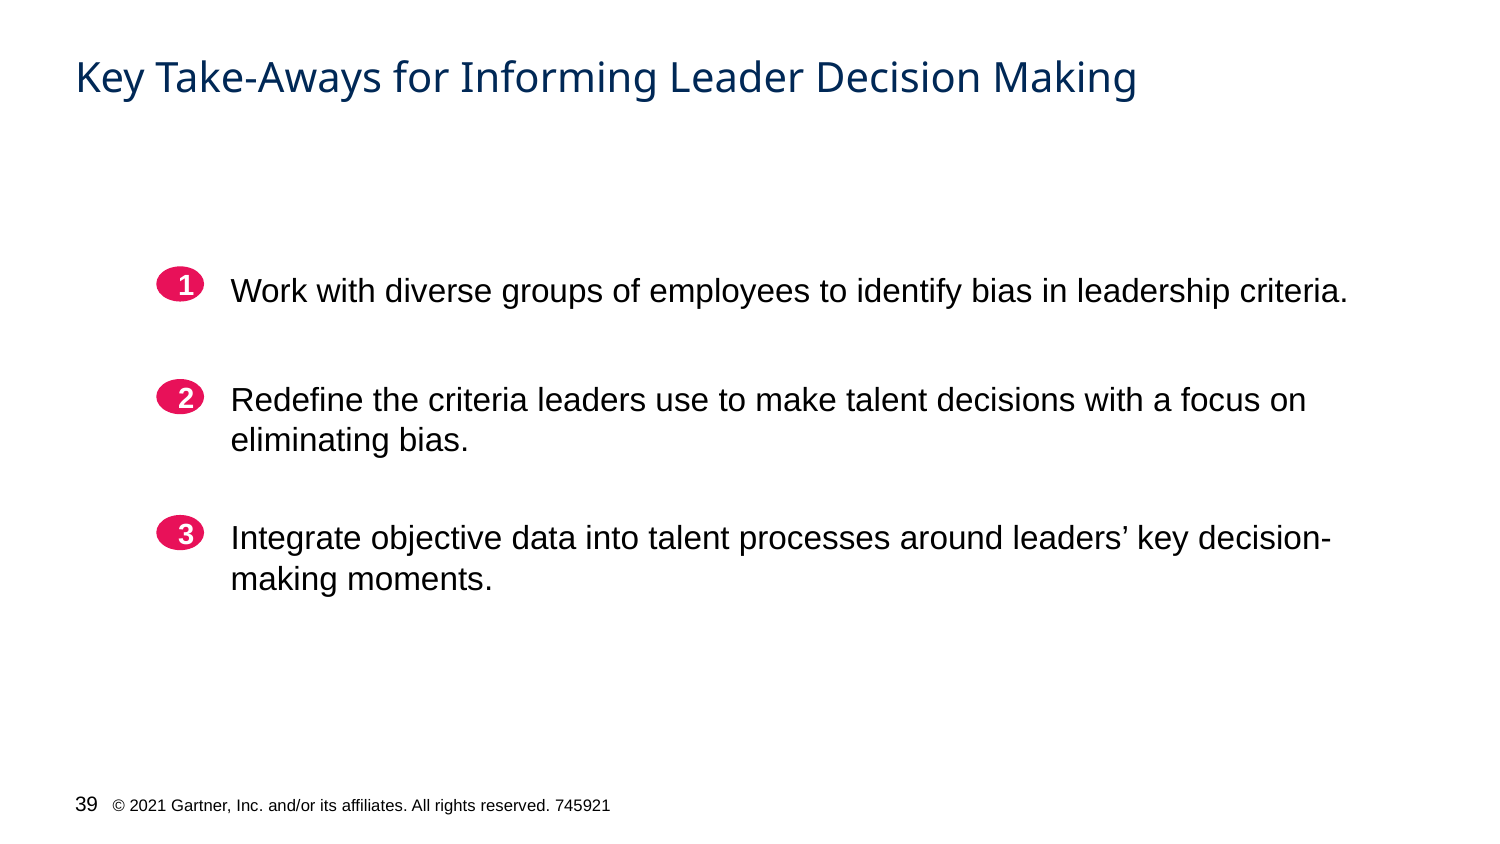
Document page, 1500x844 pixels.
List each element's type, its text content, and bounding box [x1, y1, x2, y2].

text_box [155, 370, 1369, 443]
title Key Take-Aways for Informing Leader Decision Making [75, 56, 1425, 85]
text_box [155, 508, 1384, 582]
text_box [155, 261, 1369, 304]
